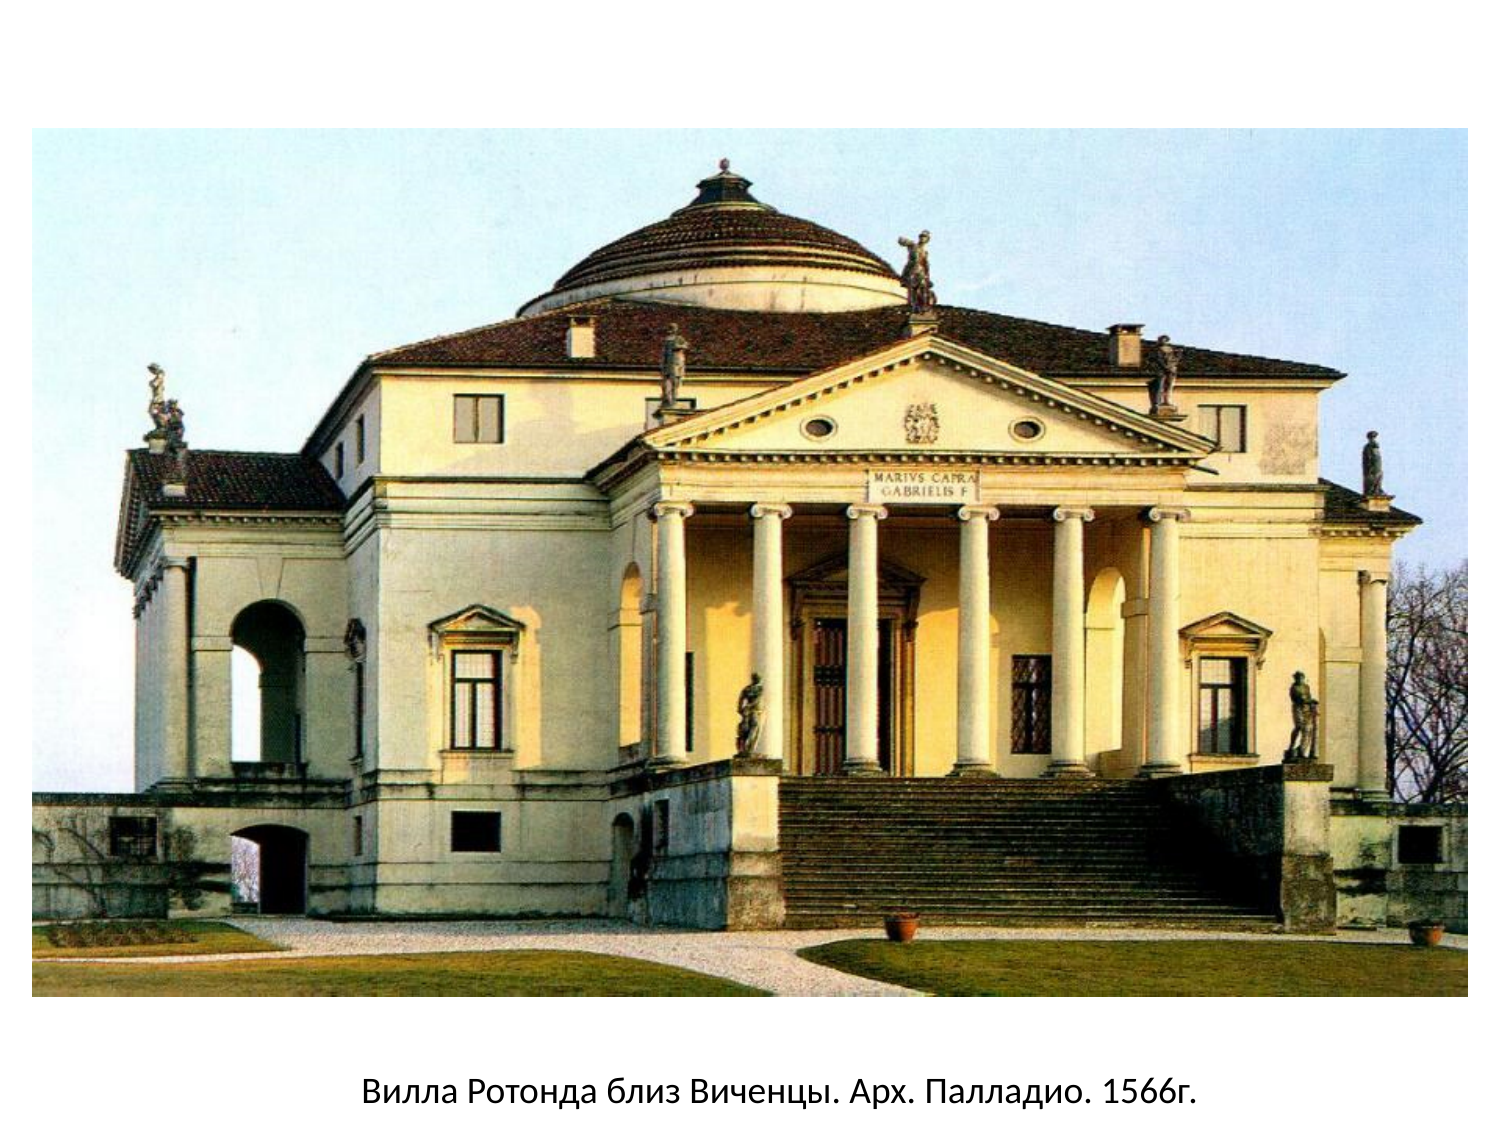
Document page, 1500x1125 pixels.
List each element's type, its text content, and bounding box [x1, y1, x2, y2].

picture [32, 127, 1468, 998]
text_box Вилла Ротонда близ Виченцы. Арх. Палладио. 1566г. [30, 1058, 1500, 1119]
